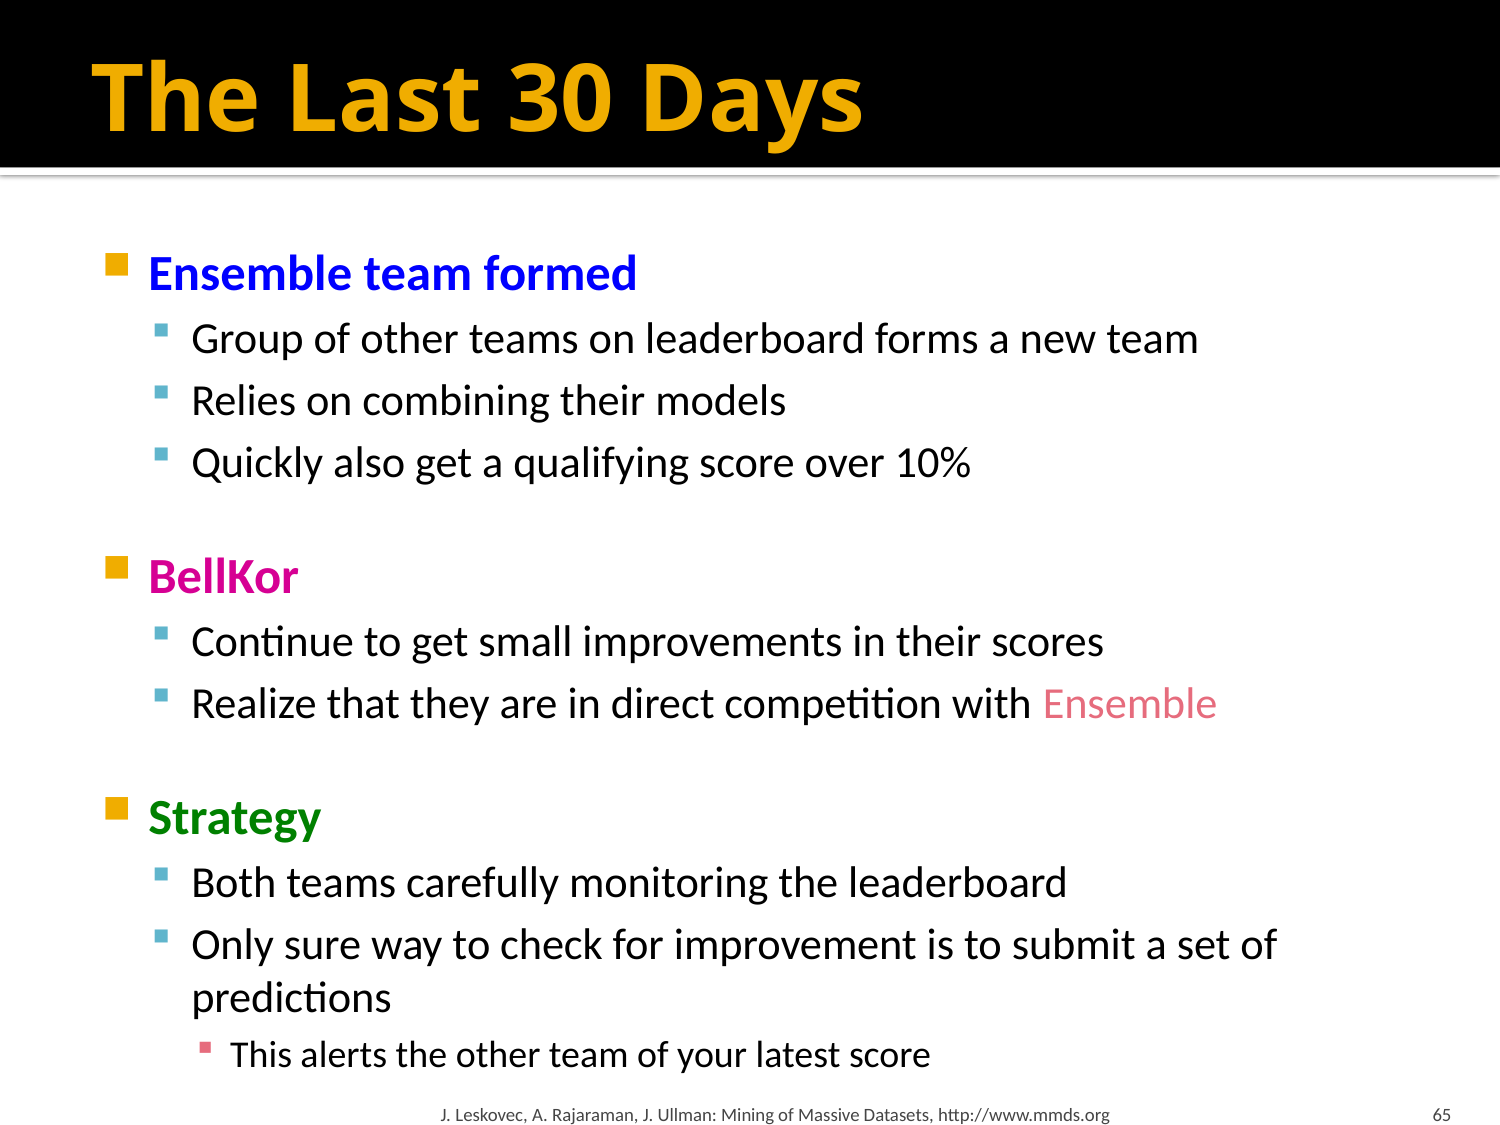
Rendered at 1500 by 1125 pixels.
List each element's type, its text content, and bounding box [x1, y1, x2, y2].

list Ensemble team formed Group of other teams on leaderboard forms a new team Relies on combining their models Quickly also get a qualifying score over 10% BellKor Continue to get small improvements in their scores Realize that they are in direct competition with Ensemble Strategy Both teams carefully monitoring the leaderboard Only sure way to check for improvement is to submit a set of predictions This alerts the other team of your latest score [75, 224, 1425, 1088]
slide_number 65 [1345, 1080, 1467, 1125]
title The Last 30 Days [75, 12, 1425, 175]
footer J. Leskovec, A. Rajaraman, J. Ullman: Mining of Massive Datasets, http://www.mmds.org [433, 1080, 1337, 1125]
